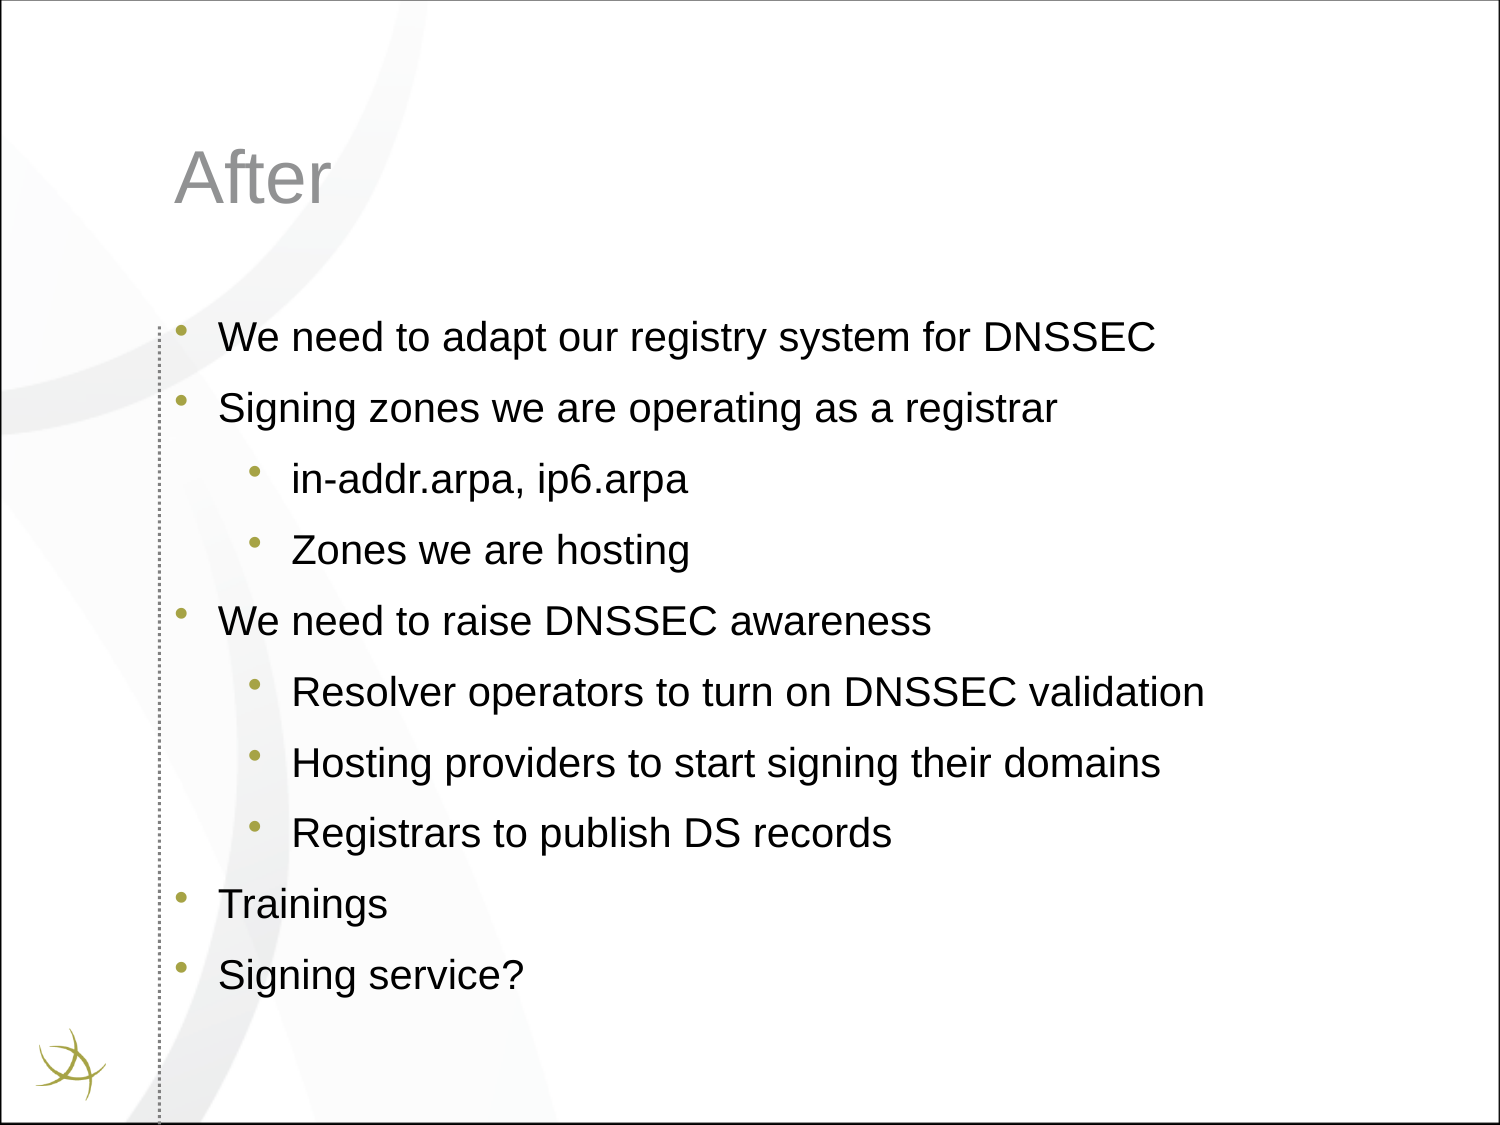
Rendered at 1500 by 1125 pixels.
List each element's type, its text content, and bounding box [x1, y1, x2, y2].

picture [0, 0, 1500, 1125]
list We need to adapt our registry system for DNSSEC Signing zones we are operating as a registrar in-addr.arpa, ip6.arpa Zones we are hosting We need to raise DNSSEC awareness Resolver operators to turn on DNSSEC validation Hosting providers to start signing their domains Registrars to publish DS records Trainings Signing service? [159, 302, 1400, 1006]
title After [159, 79, 1451, 268]
